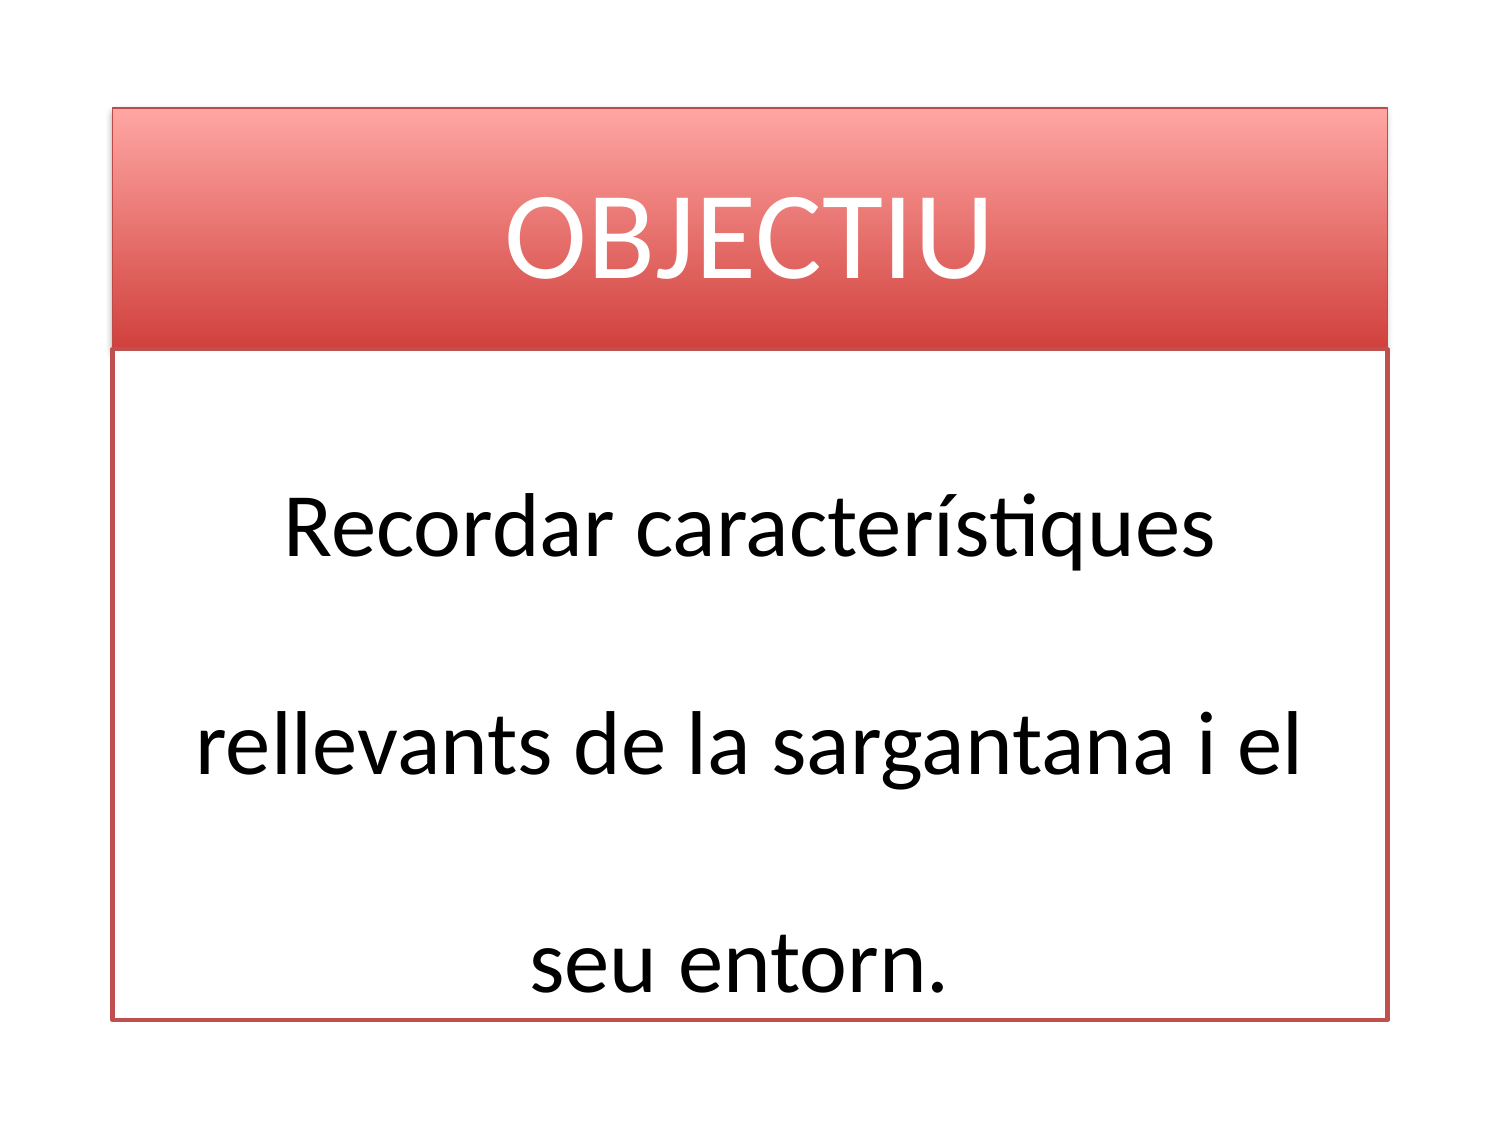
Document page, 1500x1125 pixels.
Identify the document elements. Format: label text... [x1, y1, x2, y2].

title OBJECTIU [112, 107, 1388, 347]
subtitle Recordar característiques rellevants de la sargantana i el seu entorn. [110, 347, 1390, 1022]
